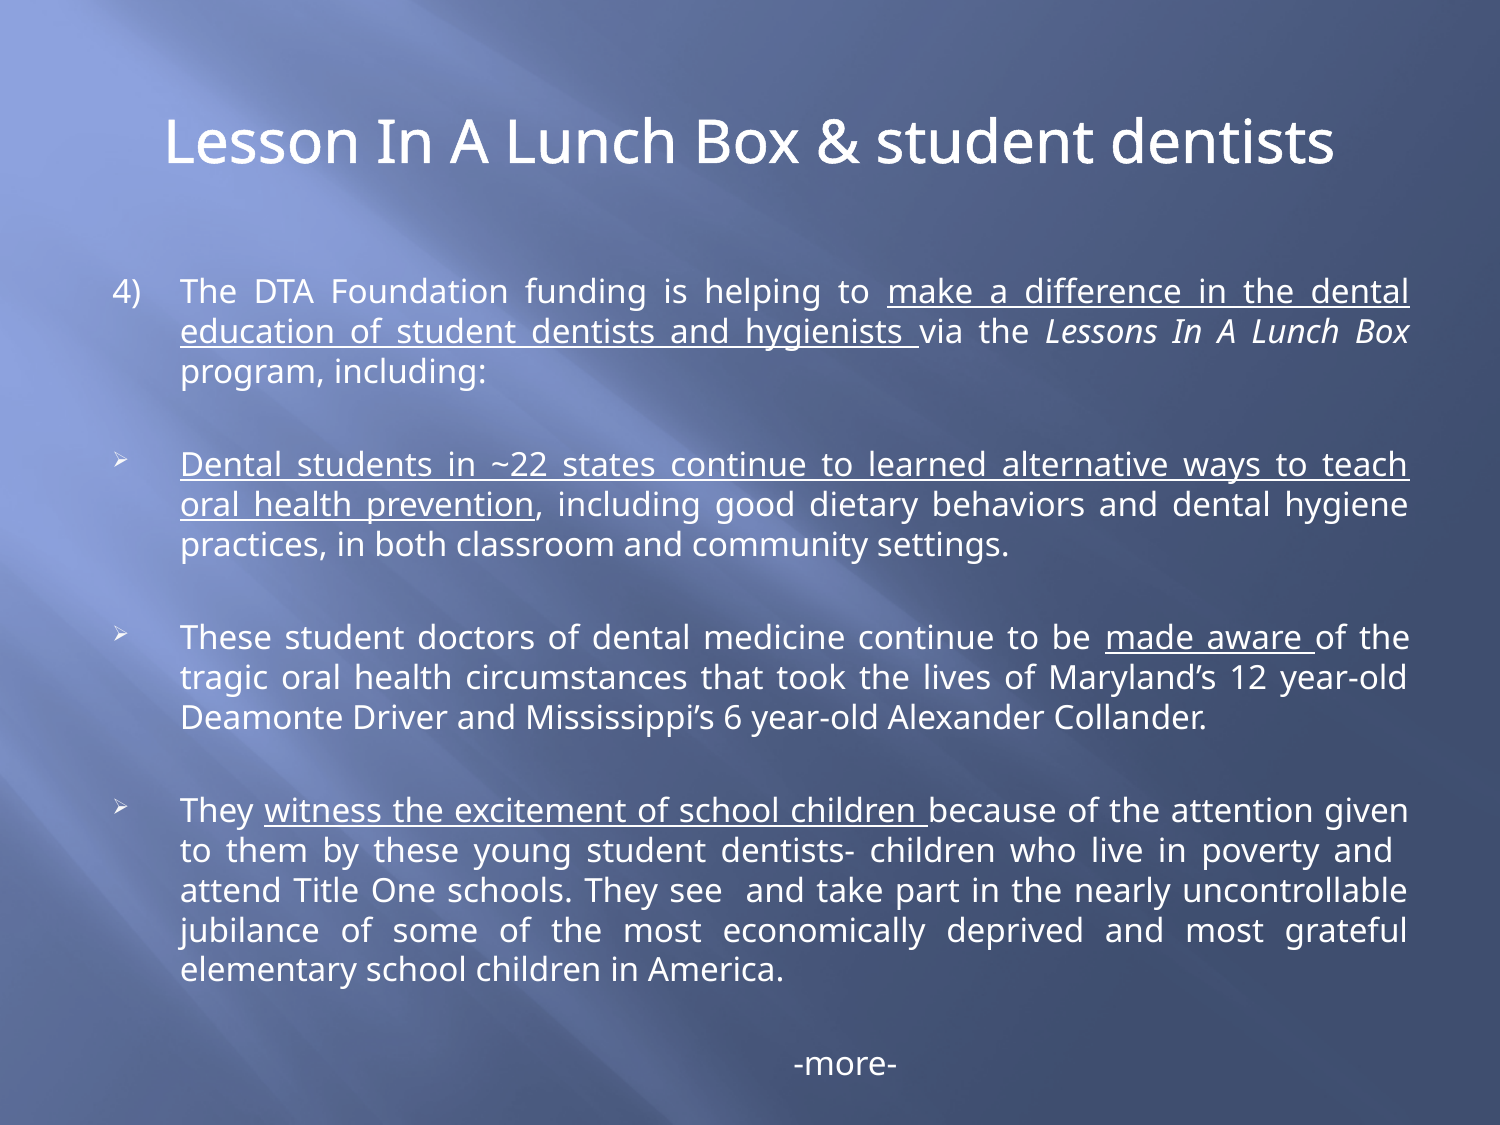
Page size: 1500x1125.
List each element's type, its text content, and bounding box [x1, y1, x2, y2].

list 4) The DTA Foundation funding is helping to make a difference in the dental education of student dentists and hygienists via the Lessons In A Lunch Box program, including: Dental students in ~22 states continue to learned alternative ways to teach oral health prevention, including good dietary behaviors and dental hygiene practices, in both classroom and community settings. These student doctors of dental medicine continue to be made aware of the tragic oral health circumstances that took the lives of Maryland’s 12 year-old Deamonte Driver and Mississippi’s 6 year-old Alexander Collander. They witness the excitement of school children because of the attention given to them by these young student dentists- children who live in poverty and attend Title One schools. They see and take part in the nearly uncontrollable jubilance of some of the most economically deprived and most grateful elementary school children in America. -more- [75, 262, 1425, 1035]
title Lesson In A Lunch Box & student dentists [75, 45, 1425, 233]
